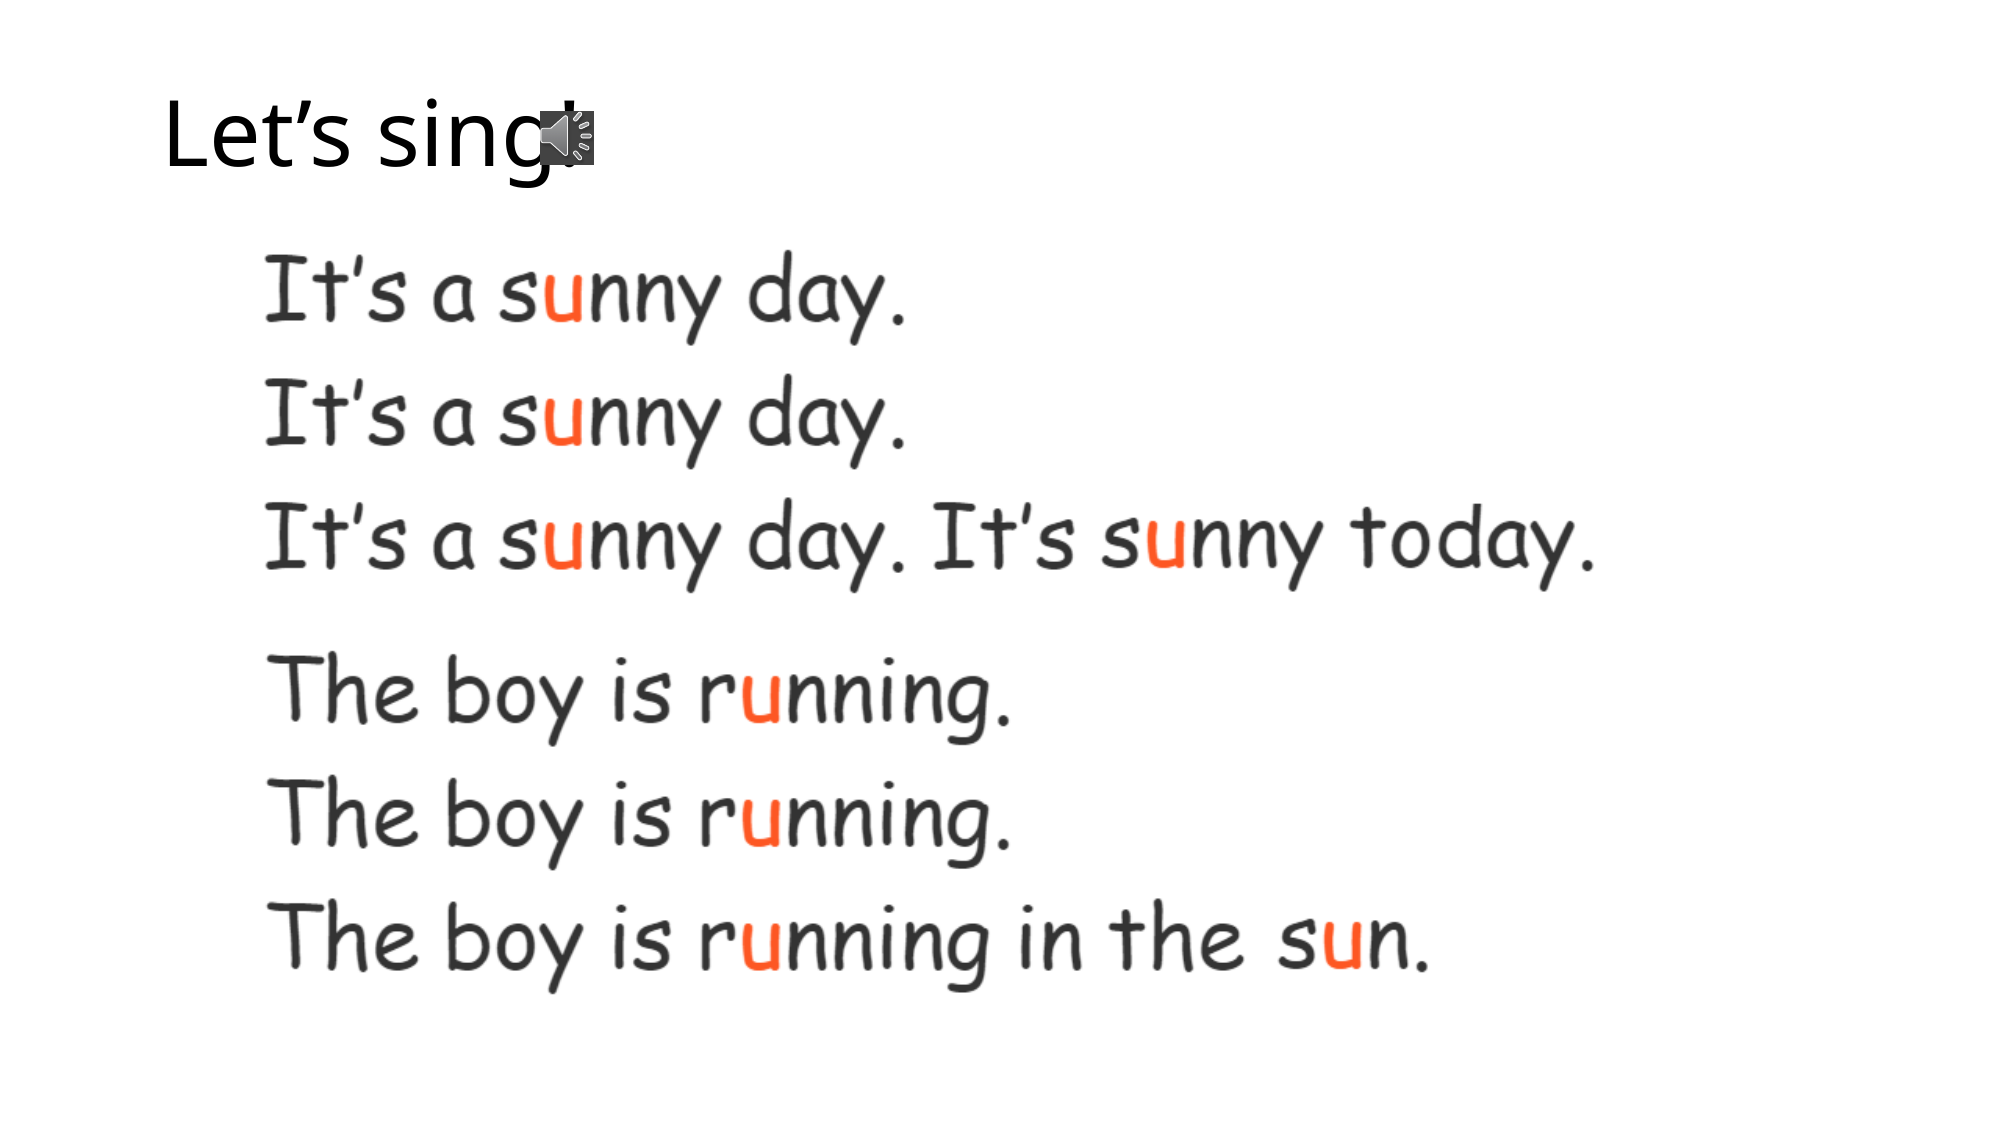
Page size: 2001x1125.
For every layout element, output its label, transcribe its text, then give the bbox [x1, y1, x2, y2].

picture [539, 109, 596, 166]
picture [263, 244, 1614, 1010]
title Let’s sing! [146, 27, 1872, 245]
